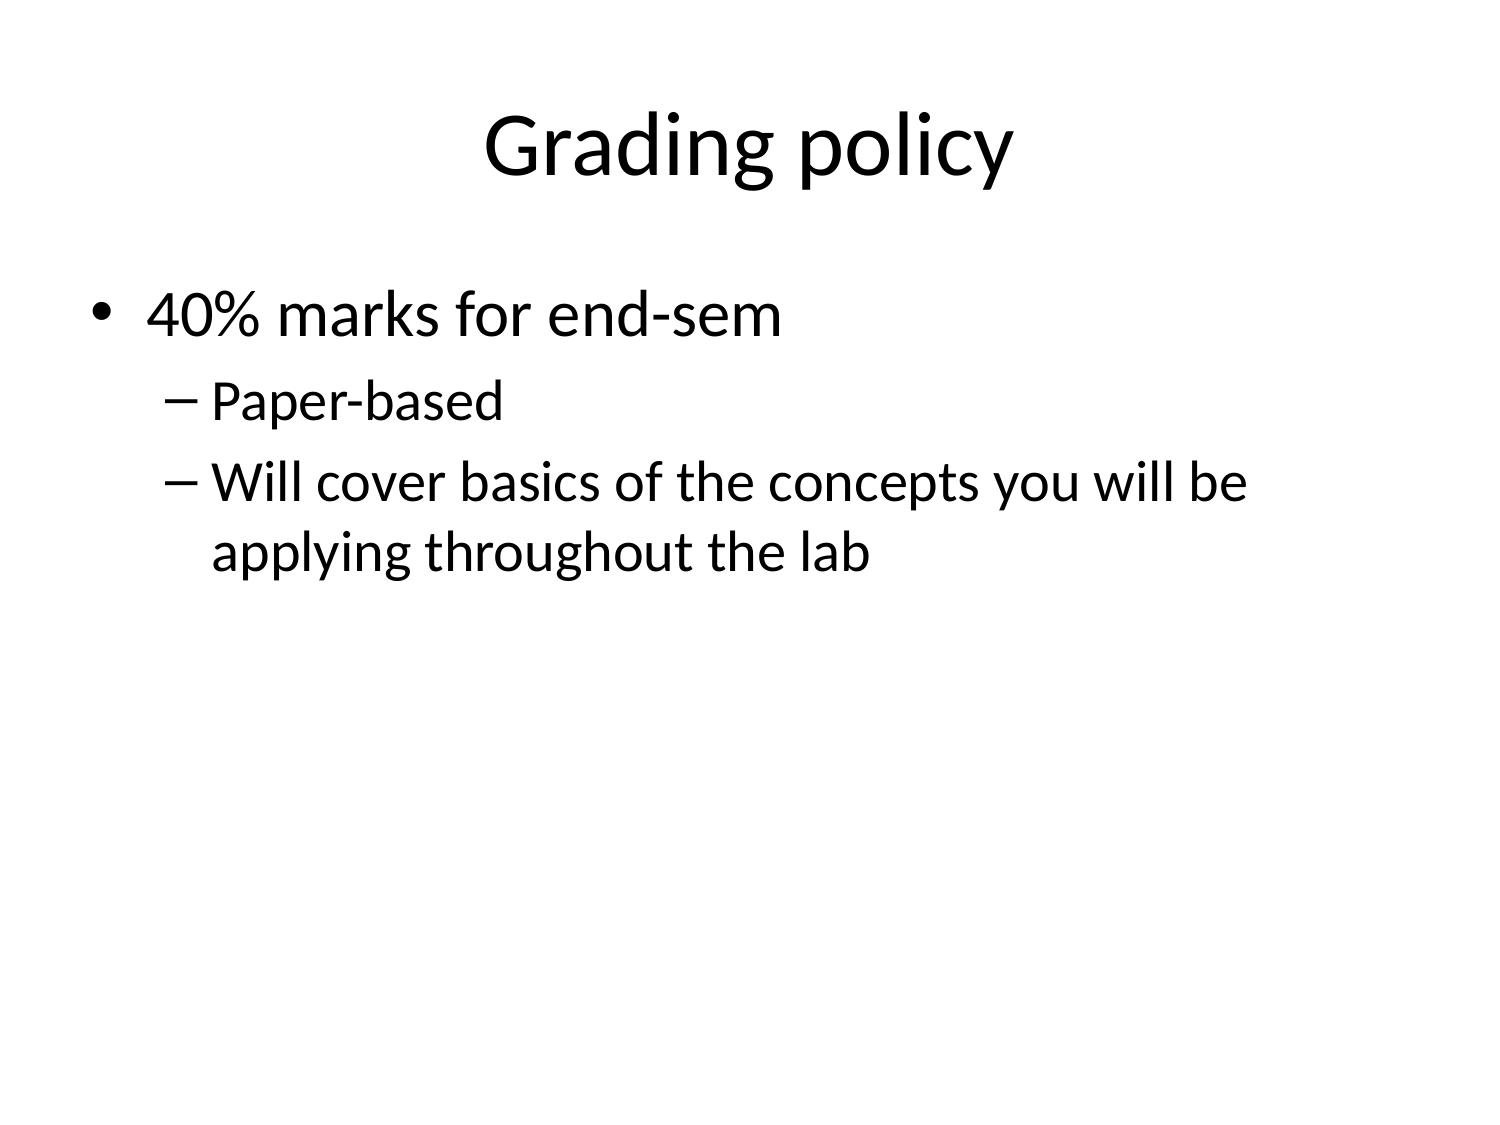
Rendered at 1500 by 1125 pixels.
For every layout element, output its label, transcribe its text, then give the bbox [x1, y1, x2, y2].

list 40% marks for end-sem Paper-based Will cover basics of the concepts you will be applying throughout the lab [75, 262, 1425, 1005]
title Grading policy [75, 45, 1425, 233]
